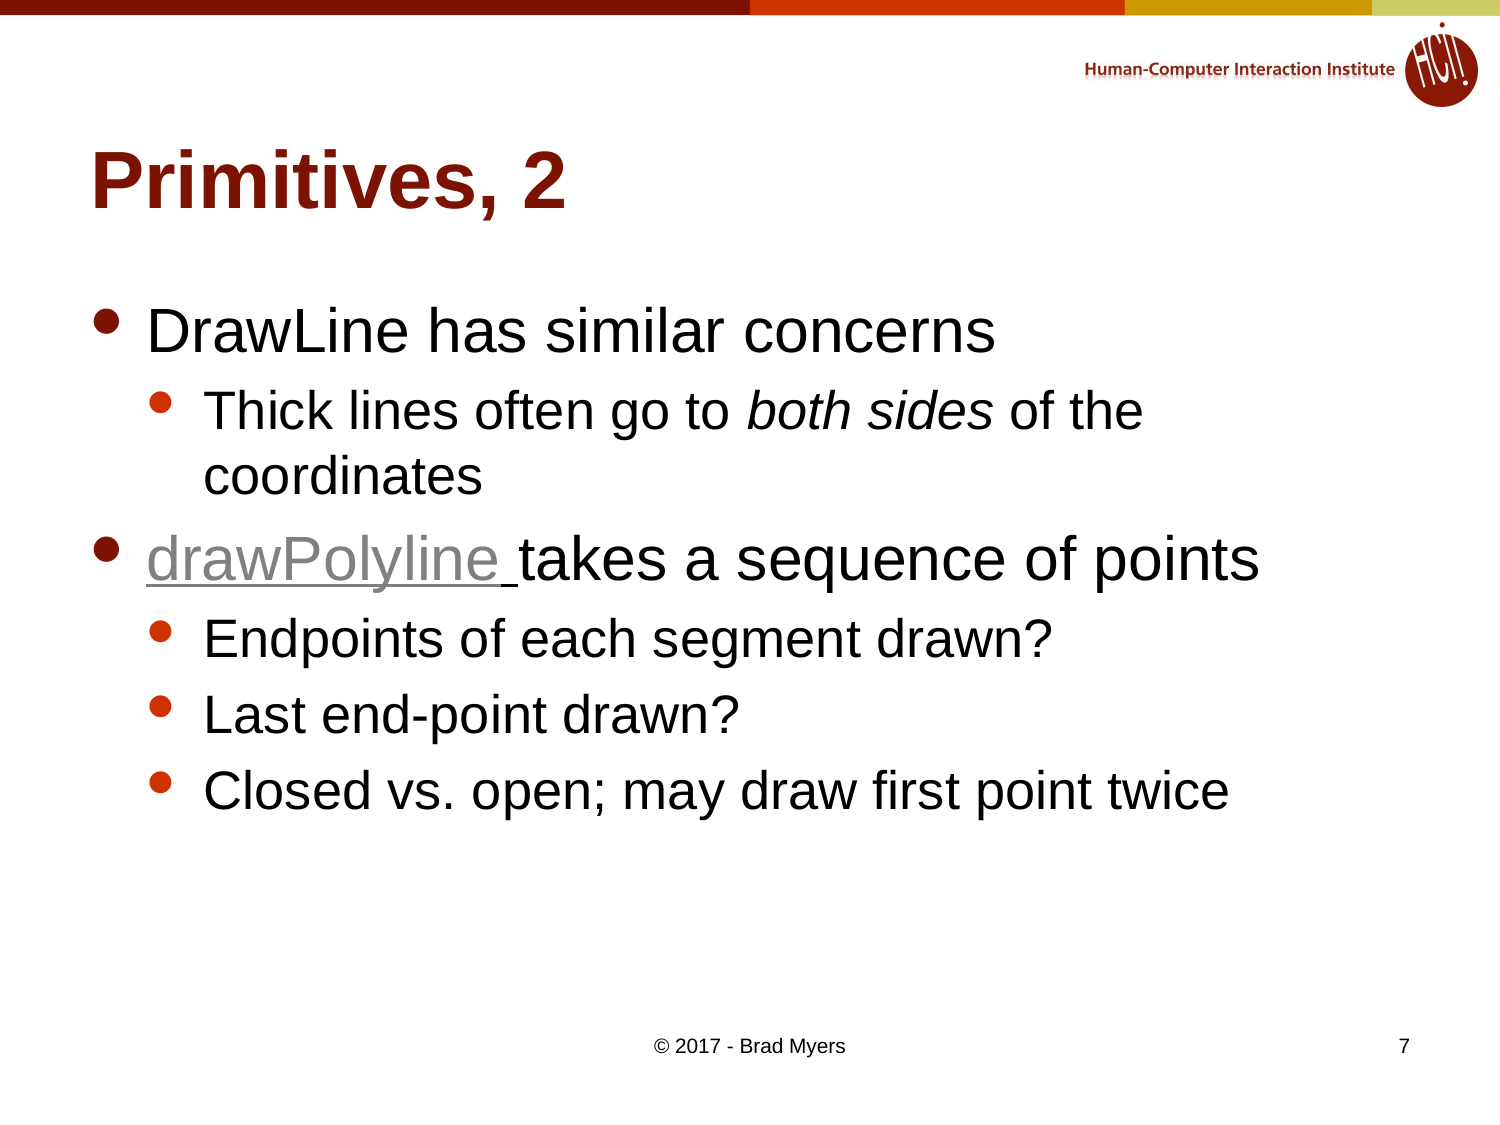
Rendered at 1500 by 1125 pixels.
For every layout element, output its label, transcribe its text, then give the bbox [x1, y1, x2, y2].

slide_number 7 [1074, 1024, 1426, 1101]
title Primitives, 2 [74, 19, 1313, 233]
picture [1313, 22, 1478, 107]
footer © 2017 - Brad Myers [512, 1024, 988, 1101]
list DrawLine has similar concerns Thick lines often go to both sides of the coordinates drawPolyline takes a sequence of points Endpoints of each segment drawn? Last end-point drawn? Closed vs. open; may draw first point twice [74, 281, 1426, 1006]
